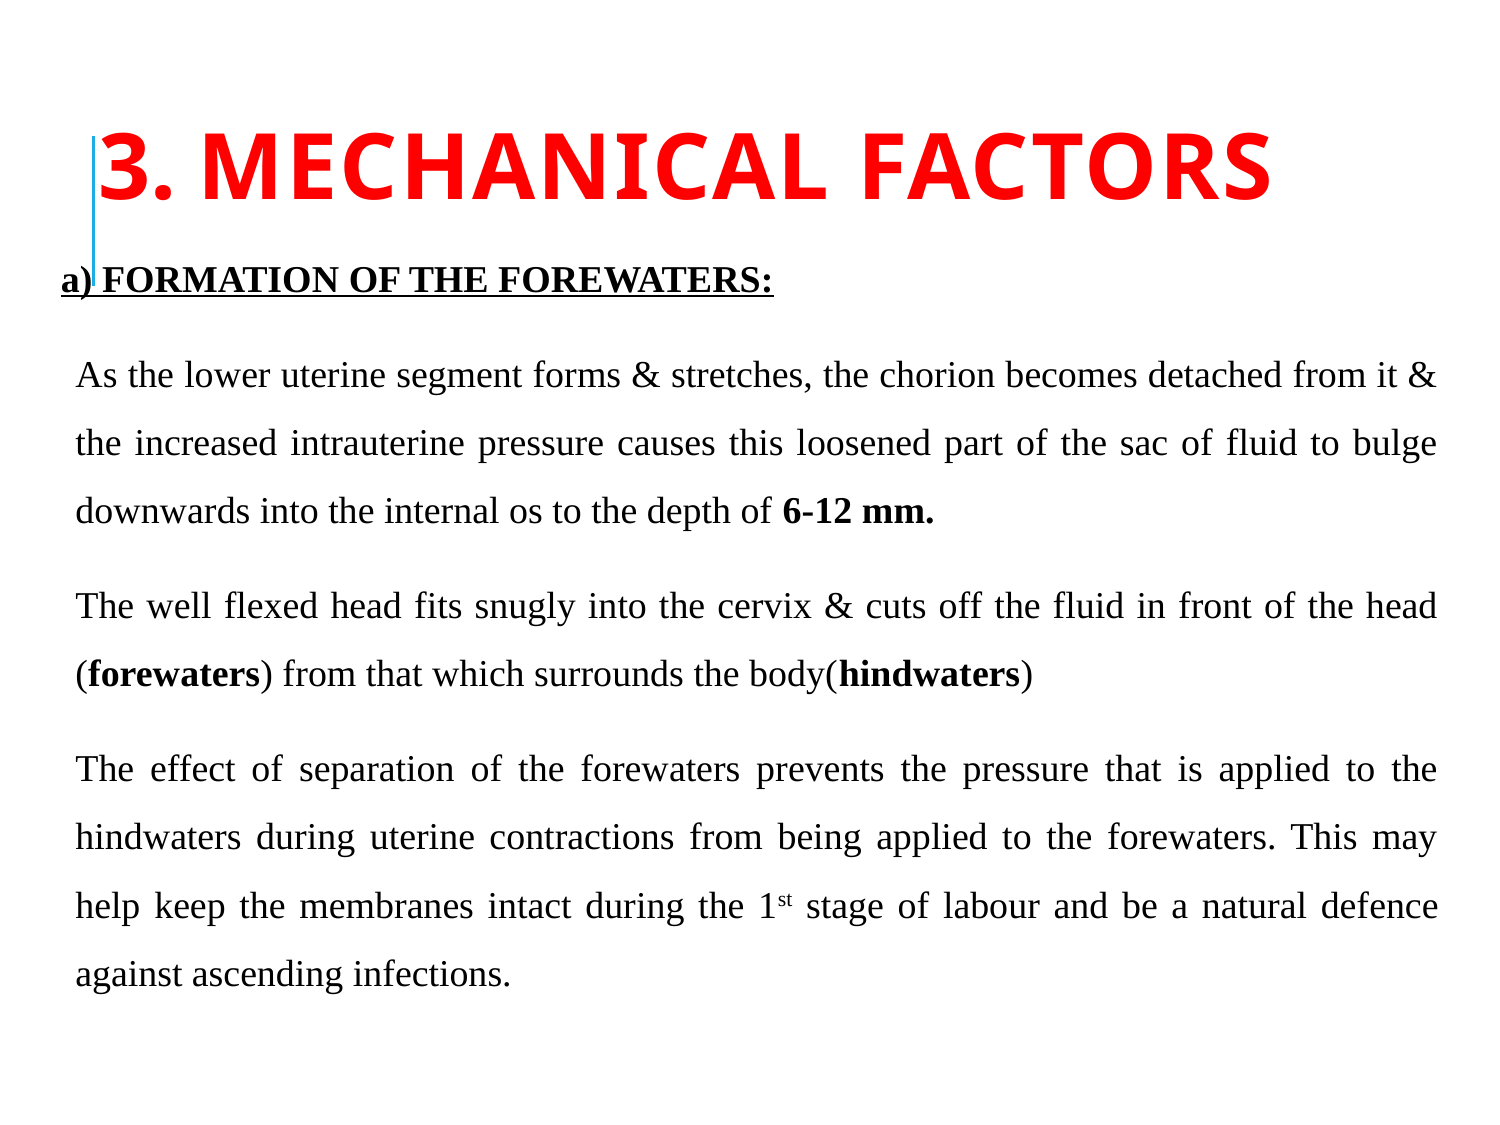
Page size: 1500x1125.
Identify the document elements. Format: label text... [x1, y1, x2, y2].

title MECHANICAL FACTORS [0, 101, 1373, 245]
list a) FORMATION OF THE FOREWATERS: As the lower uterine segment forms & stretches, the chorion becomes detached from it & the increased intrauterine pressure causes this loosened part of the sac of fluid to bulge downwards into the internal os to the depth of 6-12 mm. The well flexed head fits snugly into the cervix & cuts off the fluid in front of the head (forewaters) from that which surrounds the body(hindwaters) The effect of separation of the forewaters prevents the pressure that is applied to the hindwaters during uterine contractions from being applied to the forewaters. This may help keep the membranes intact during the 1st stage of labour and be a natural defence against ascending infections. [53, 224, 1447, 1003]
